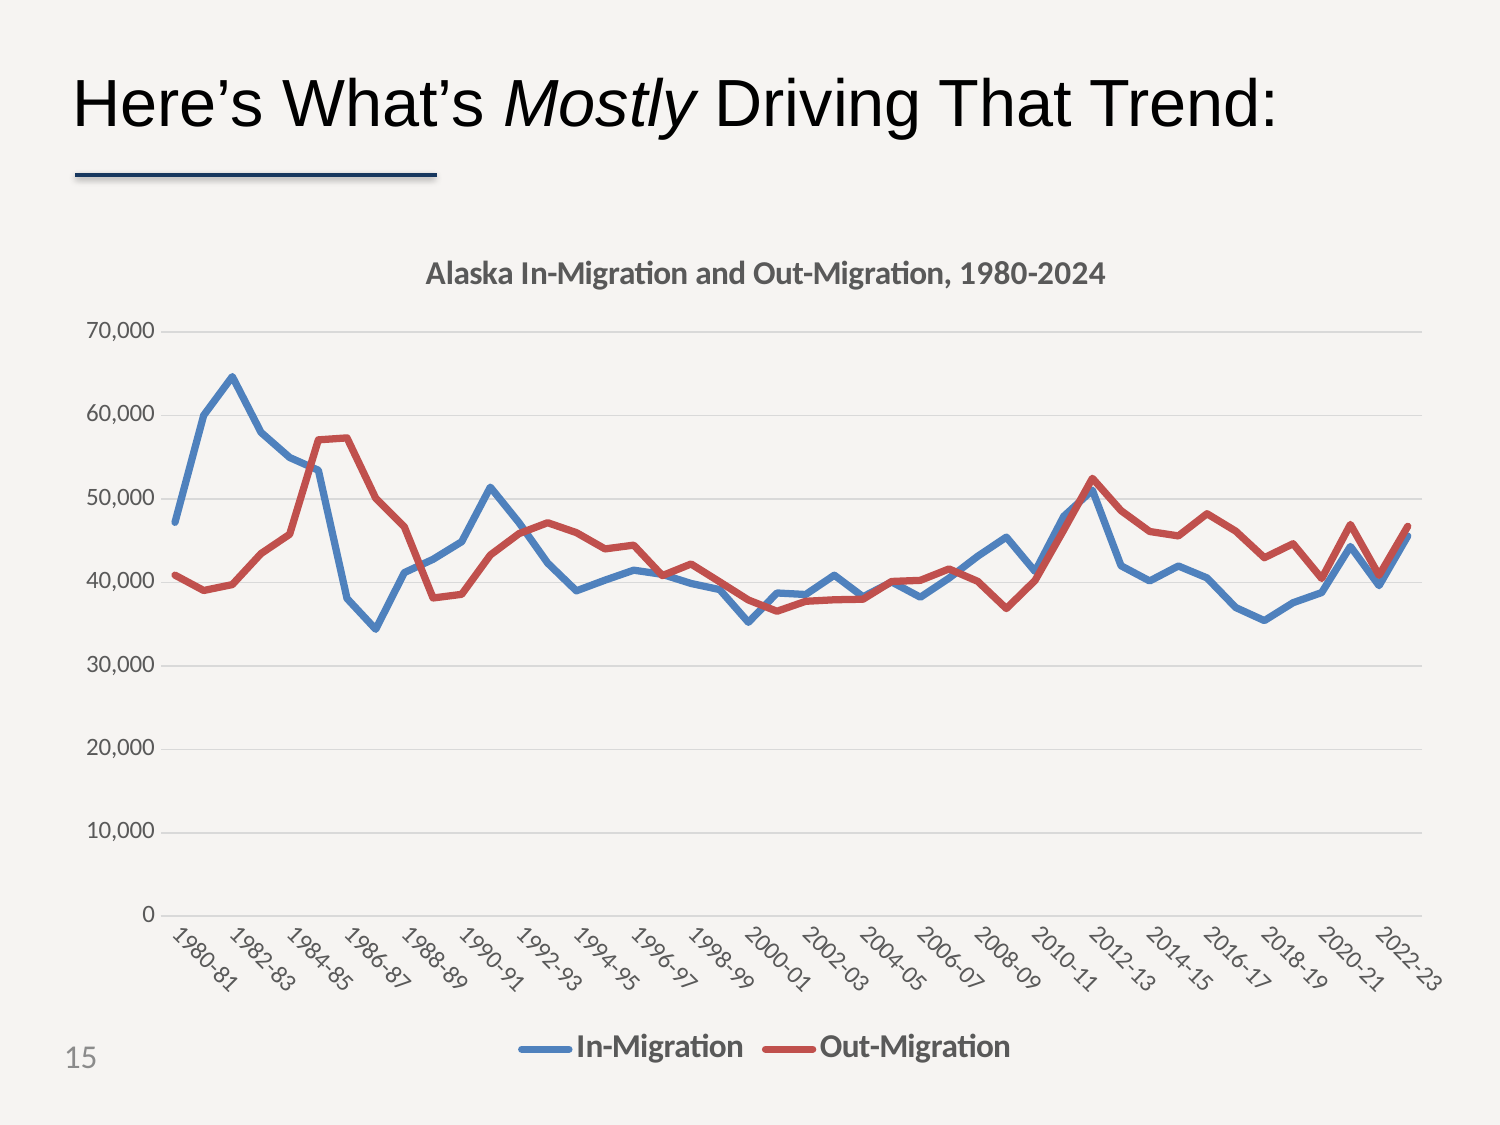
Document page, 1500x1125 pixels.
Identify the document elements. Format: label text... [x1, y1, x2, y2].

slide_number 15 [0, 1025, 113, 1085]
chart [57, 224, 1476, 1073]
text_box Here’s What’s Mostly Driving That Trend: [57, 52, 1433, 148]
